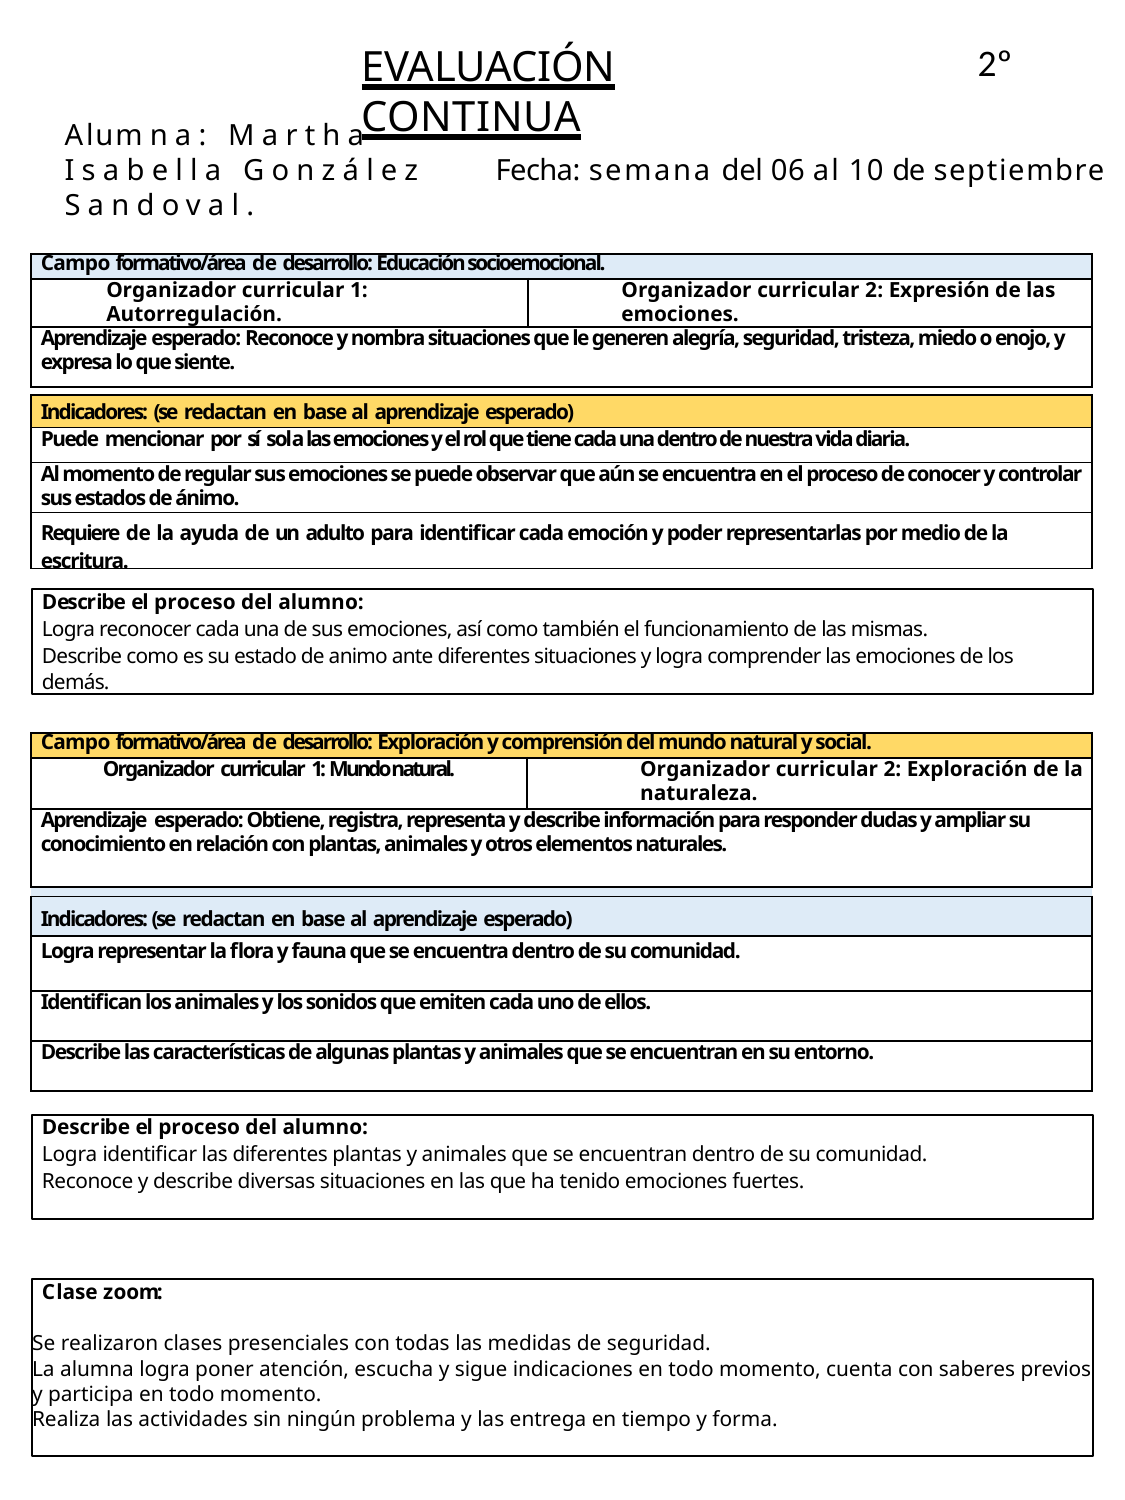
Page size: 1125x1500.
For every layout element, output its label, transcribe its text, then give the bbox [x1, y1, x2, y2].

table_cell Describe las características de algunas plantas y animales que se encuentran en su entorno. [32, 1042, 1091, 1090]
table_cell Organizador curricular 1: Autorregulación. [32, 280, 527, 326]
text_box 2º [962, 31, 1028, 92]
table_cell Organizador curricular 2: Exploración de la naturaleza. [528, 759, 1091, 808]
table_cell Organizador curricular 1: Mundo natural. [32, 759, 526, 808]
text_box Alumna: Martha Isabella González Sandoval. [62, 114, 463, 221]
text_box Fecha: semana del 06 al 10 de septiembre [493, 149, 1125, 187]
table_cell Aprendizaje esperado: Obtiene, registra, representa y describe información para responder dudas y ampliar su conocimiento en relación con plantas, animales y otros elementos naturales. [32, 810, 1091, 886]
text_box Describe el proceso del alumno: Logra identificar las diferentes plantas y animales que se encuentran dentro de su comunidad. Reconoce y describe diversas situaciones en las que ha tenido emociones fuertes. [32, 1114, 1093, 1220]
table_cell Aprendizaje esperado: Reconoce y nombra situaciones que le generen alegría, seguridad, tristeza, miedo o enojo, y expresa lo que siente. [32, 328, 1091, 386]
table_header Campo formativo/área de desarrollo: Exploración y comprensión del mundo natural y social. [32, 734, 1091, 757]
table_header Campo formativo/área de desarrollo: Educación socioemocional. [32, 255, 1091, 278]
table_cell Logra representar la flora y fauna que se encuentra dentro de su comunidad. [32, 937, 1091, 990]
table_cell Al momento de regular sus emociones se puede observar que aún se encuentra en el proceso de conocer y controlar sus estados de ánimo. [32, 463, 1091, 512]
table_cell Puede mencionar por sí sola las emociones y el rol que tiene cada una dentro de nuestra vida diaria. [32, 428, 1091, 462]
text_box Describe el proceso del alumno: Logra reconocer cada una de sus emociones, así como también el funcionamiento de las mismas. Describe como es su estado de animo ante diferentes situaciones y logra comprender las emociones de los demás. [32, 589, 1093, 694]
table_cell [31, 888, 1092, 896]
text_box Clase zoom: Se realizaron clases presenciales con todas las medidas de seguridad. La alumna logra poner atención, escucha y sigue indicaciones en todo momento, cuenta con saberes previos y participa en todo momento. Realiza las actividades sin ningún problema y las entrega en tiempo y forma. [32, 1278, 1093, 1457]
table_cell Organizador curricular 2: Expresión de las emociones. [529, 280, 1091, 326]
table_cell Indicadores: (se redactan en base al aprendizaje esperado) [32, 897, 1091, 935]
table_cell Identifican los animales y los sonidos que emiten cada uno de ellos. [32, 992, 1091, 1040]
title EVALUACIÓN CONTINUA [314, 37, 811, 253]
table_header Indicadores: (se redactan en base al aprendizaje esperado) [32, 396, 1091, 427]
table_cell Requiere de la ayuda de un adulto para identificar cada emoción y poder representarlas por medio de la escritura. [32, 513, 1091, 568]
